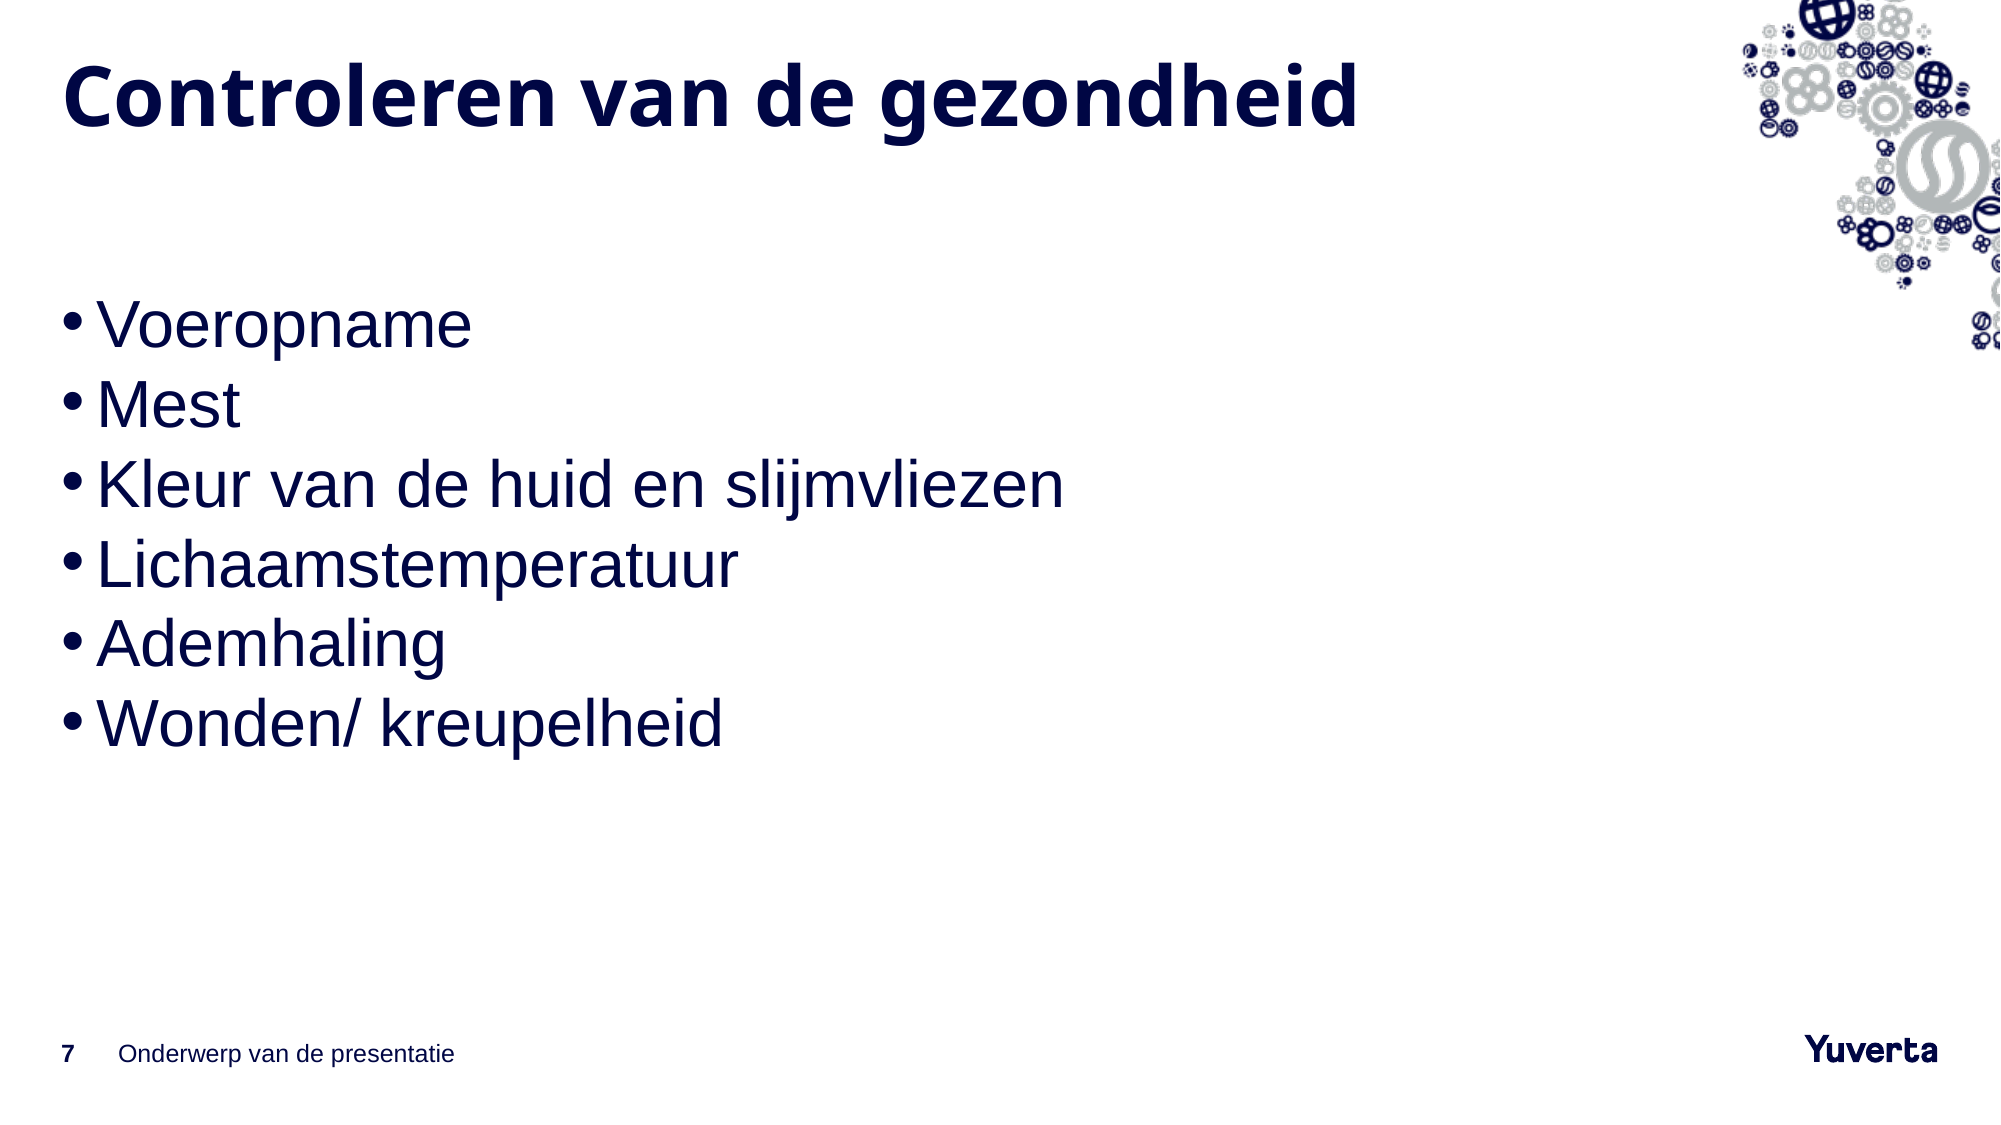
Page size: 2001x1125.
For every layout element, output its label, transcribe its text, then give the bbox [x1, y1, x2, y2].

picture [0, 0, 2000, 1125]
footer Onderwerp van de presentatie [118, 1037, 987, 1073]
title Controleren van de gezondheid [60, 48, 1720, 239]
slide_number 7 [60, 1037, 113, 1073]
list Voeropname Mest Kleur van de huid en slijmvliezen Lichaamstemperatuur Ademhaling Wonden/ kreupelheid [60, 280, 1940, 1006]
